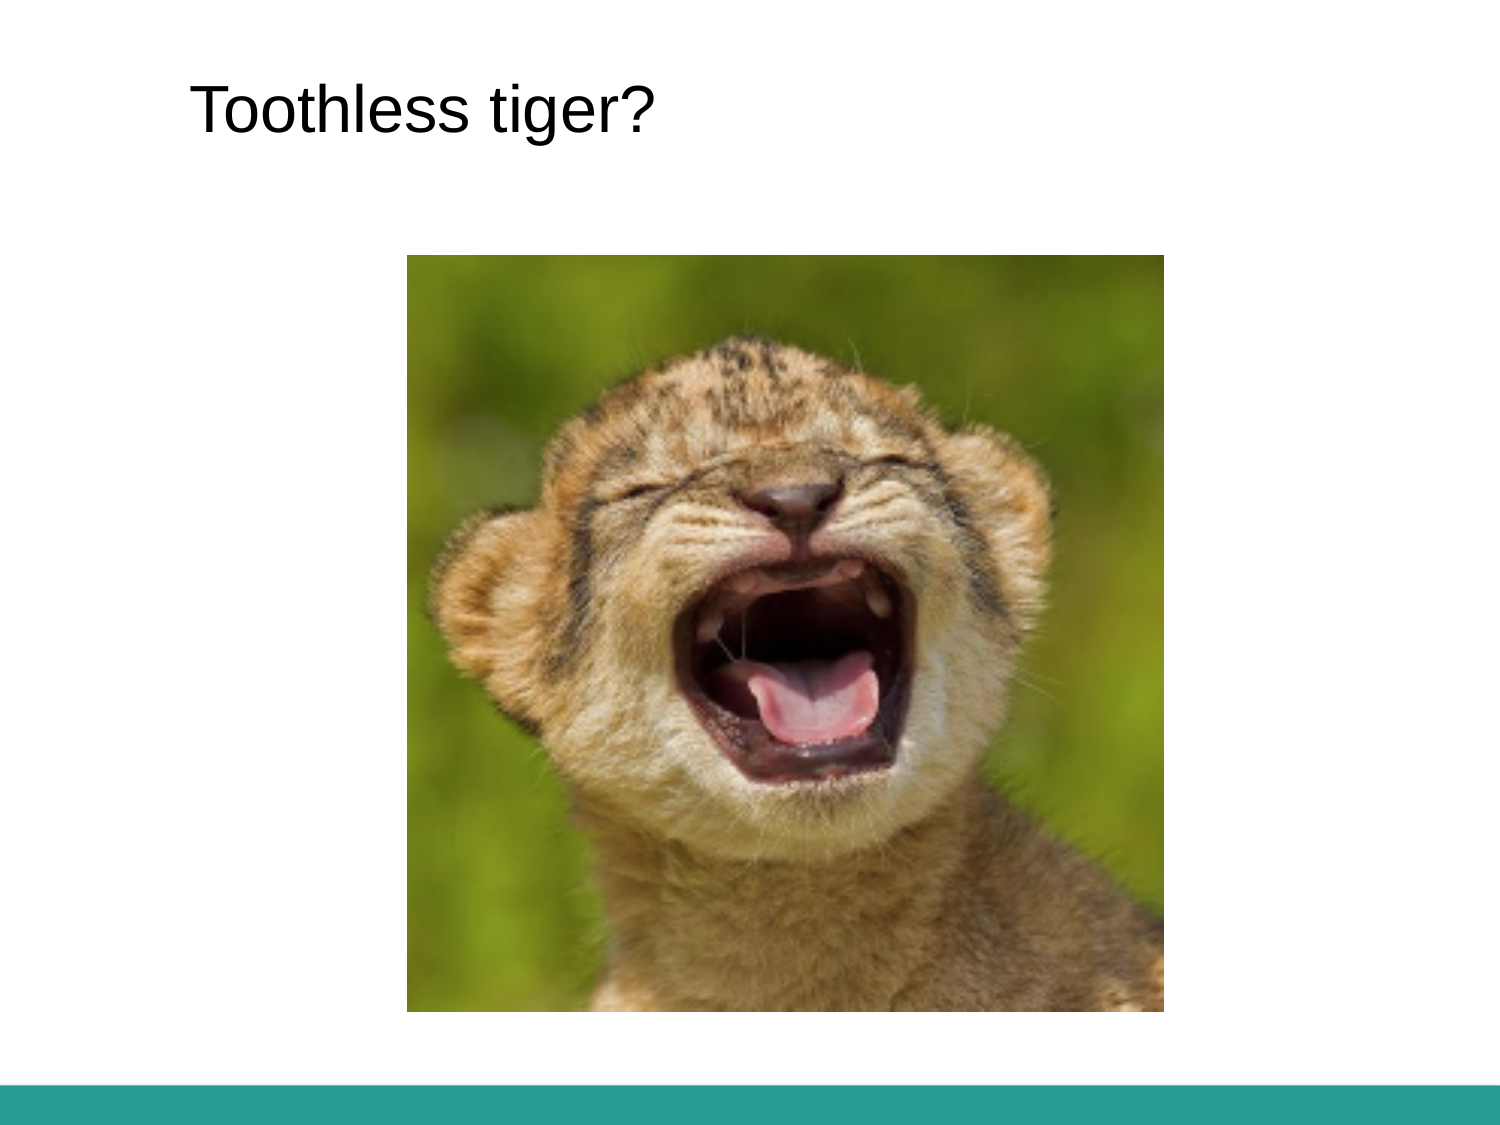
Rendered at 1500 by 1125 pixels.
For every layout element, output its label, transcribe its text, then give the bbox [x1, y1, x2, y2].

title Toothless tiger? [174, 50, 1190, 163]
picture [407, 255, 1164, 1012]
